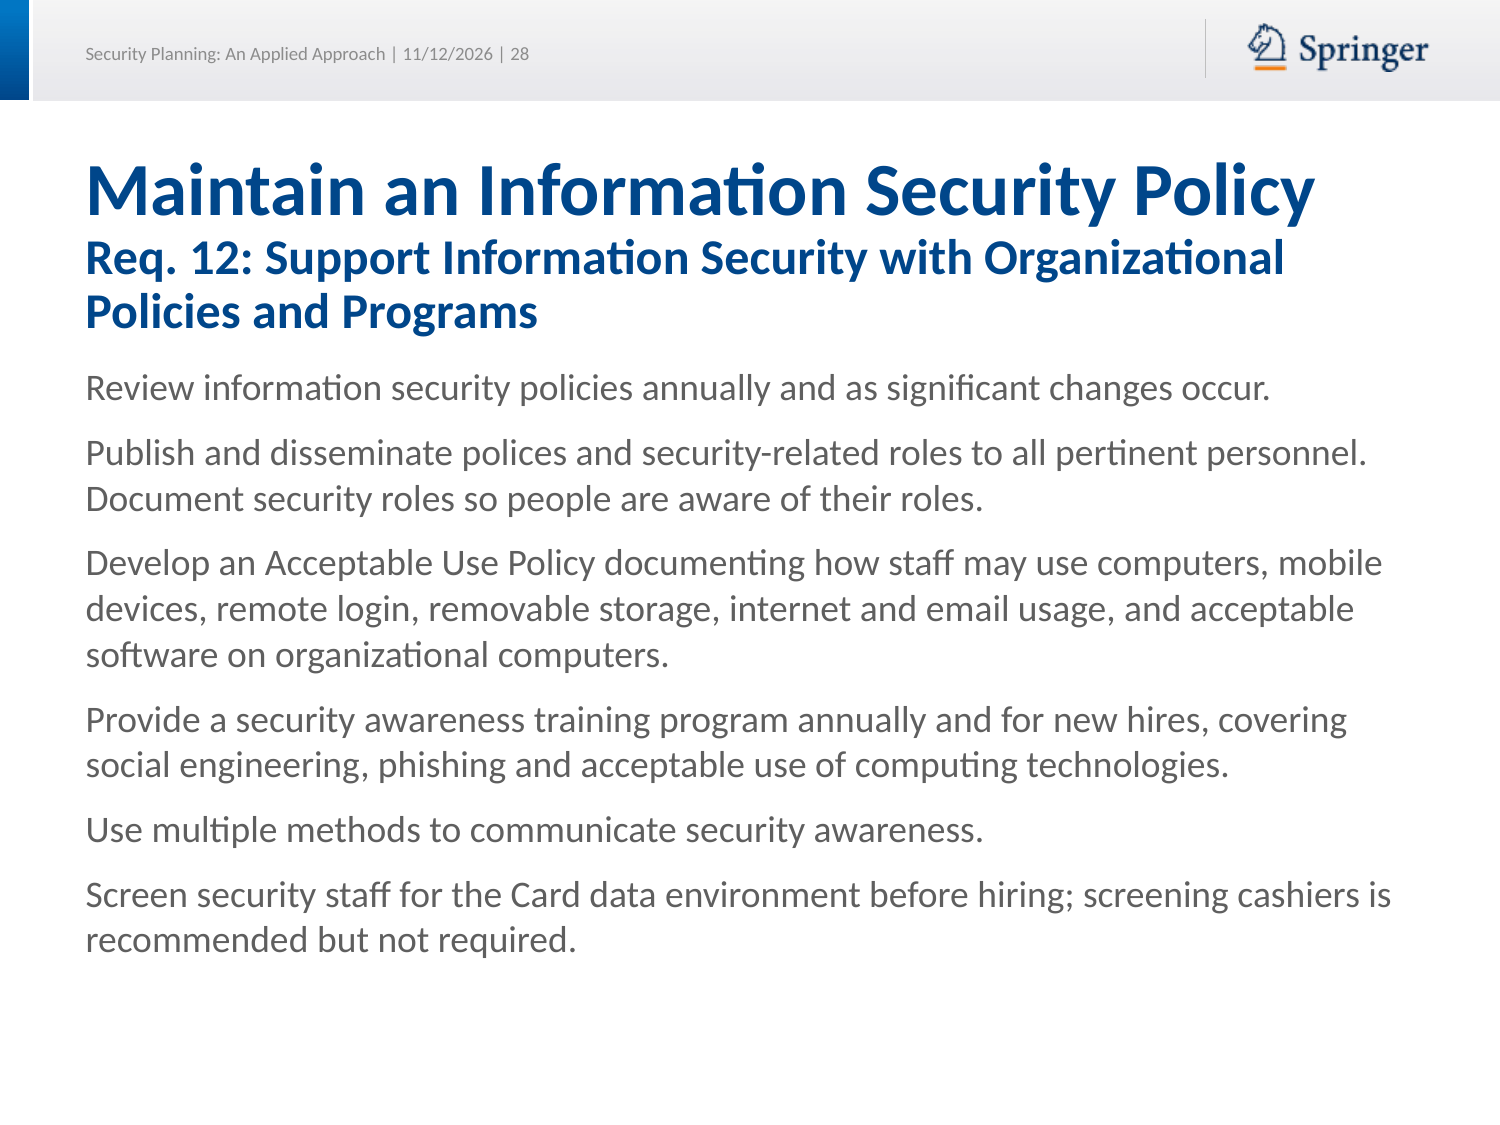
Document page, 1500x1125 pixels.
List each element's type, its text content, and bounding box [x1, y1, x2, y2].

picture [33, 0, 1500, 101]
list Review information security policies annually and as significant changes occur. Publish and disseminate polices and security-related roles to all pertinent personnel. Document security roles so people are aware of their roles. Develop an Acceptable Use Policy documenting how staff may use computers, mobile devices, remote login, removable storage, internet and email usage, and acceptable software on organizational computers. Provide a security awareness training program annually and for new hires, covering social engineering, phishing and acceptable use of computing technologies. Use multiple methods to communicate security awareness. Screen security staff for the Card data environment before hiring; screening cashiers is recommended but not required. [85, 362, 1421, 1050]
title Maintain an Information Security Policy Req. 12: Support Information Security with Organizational Policies and Programs [85, 150, 1424, 342]
